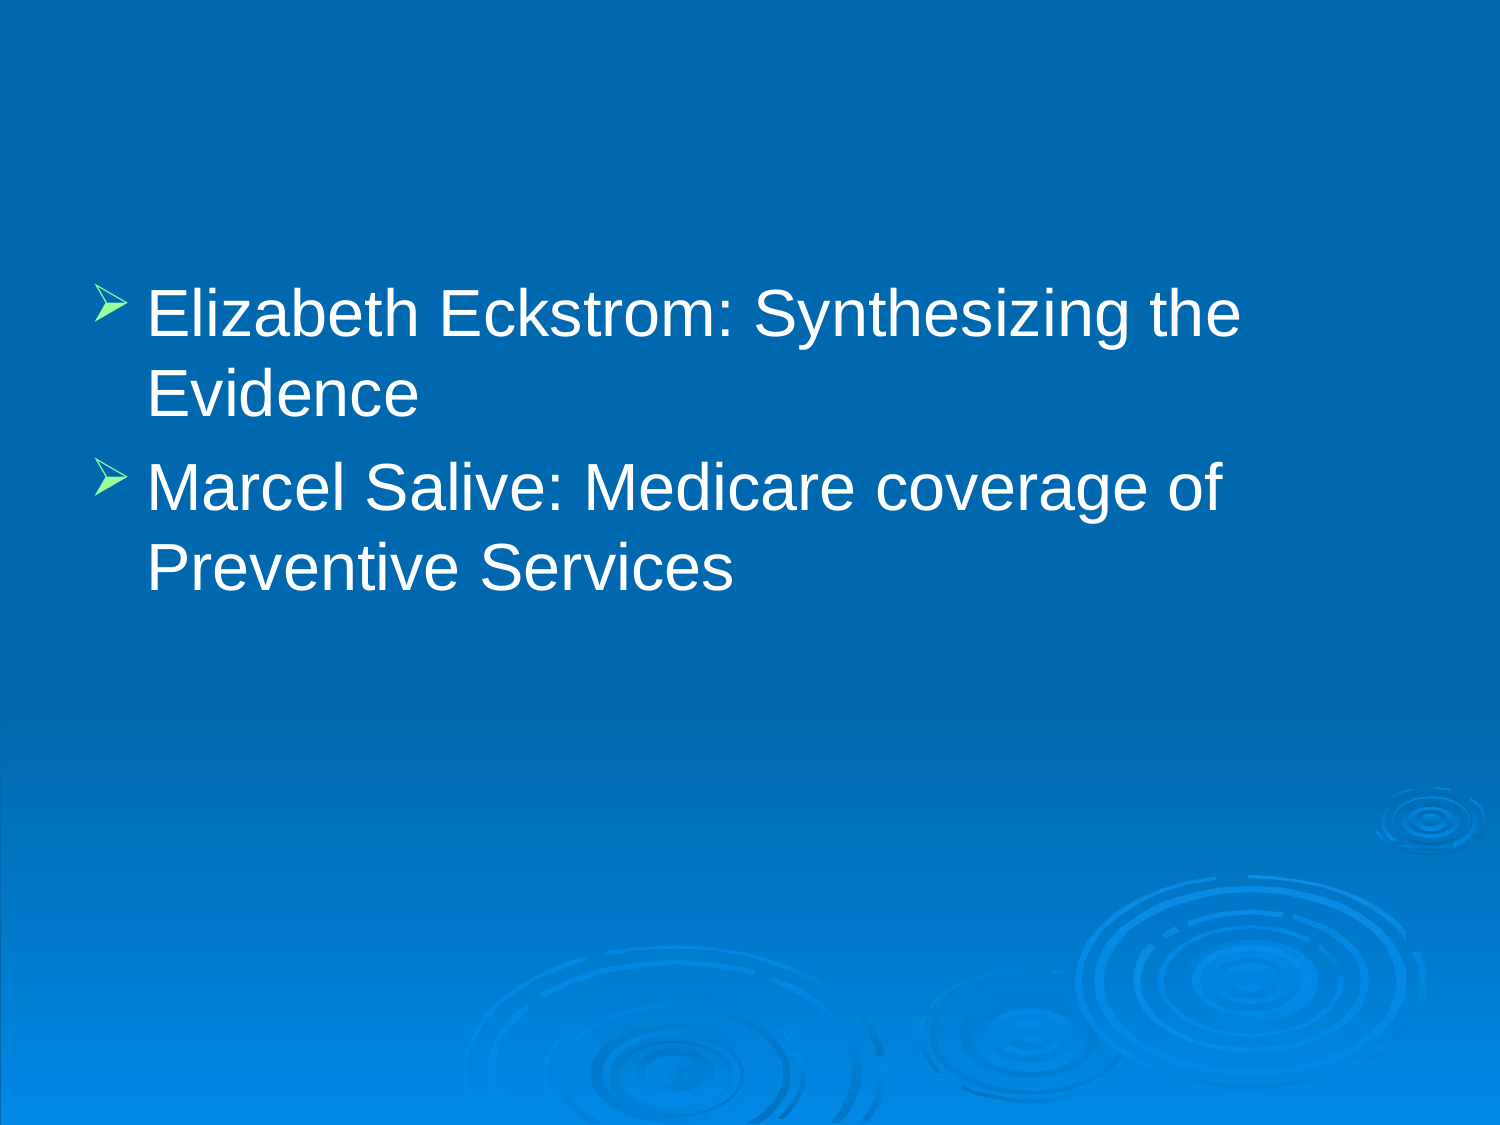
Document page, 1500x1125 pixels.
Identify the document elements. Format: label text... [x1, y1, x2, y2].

list Elizabeth Eckstrom: Synthesizing the Evidence Marcel Salive: Medicare coverage of Preventive Services [74, 262, 1426, 1006]
